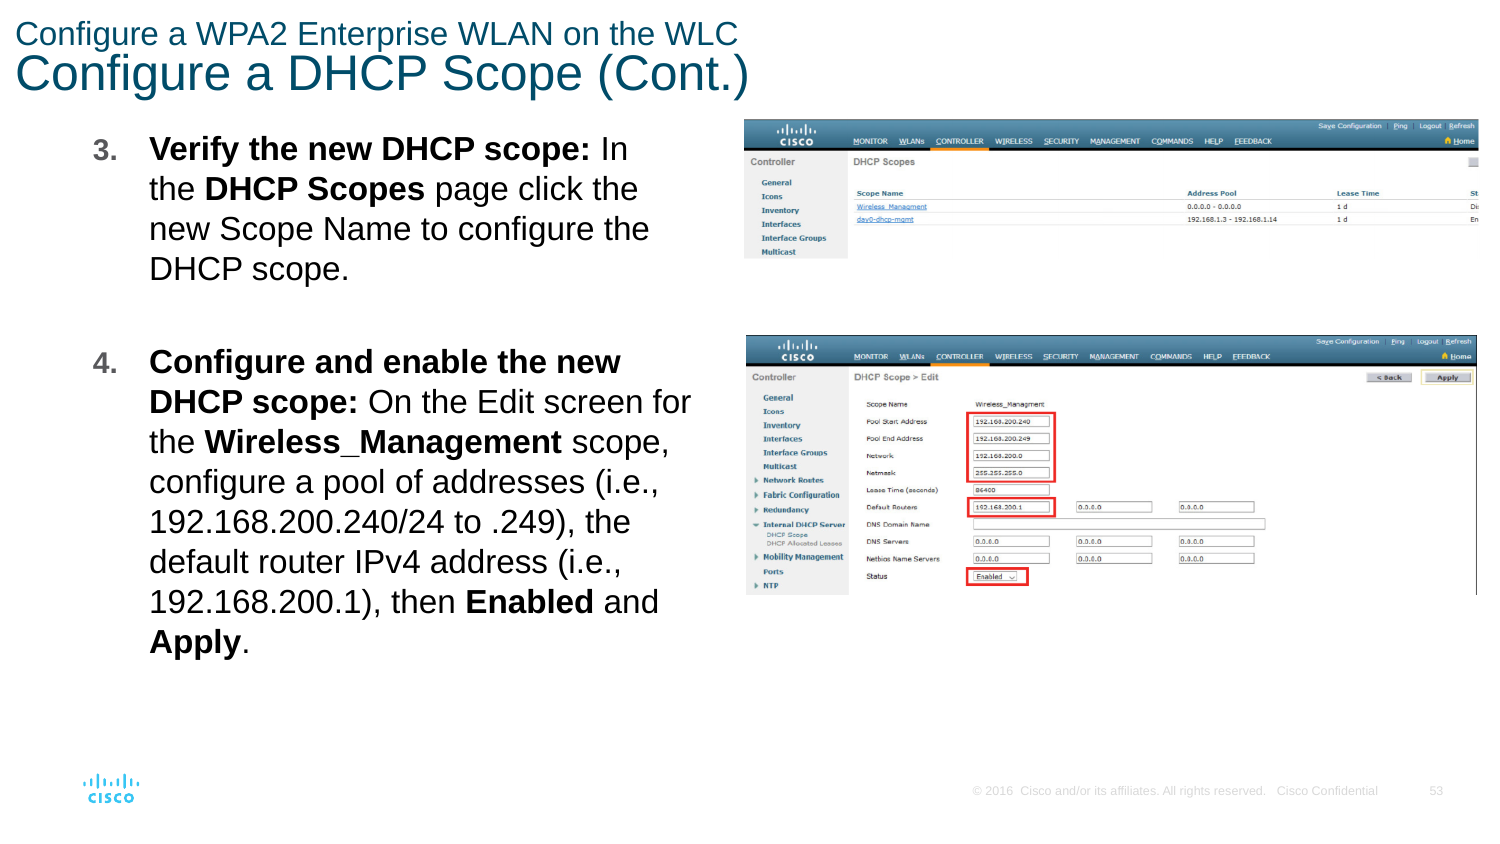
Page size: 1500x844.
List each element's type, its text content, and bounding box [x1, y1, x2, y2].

picture [741, 332, 1480, 598]
list Verify the new DHCP scope: In the DHCP Scopes page click the new Scope Name to configure the DHCP scope. Configure and enable the new DHCP scope: On the Edit screen for the Wireless_Management scope, configure a pool of addresses (i.e., 192.168.200.240/24 to .249), the default router IPv4 address (i.e., 192.168.200.1), then Enabled and Apply. [77, 120, 716, 599]
title Configure a WPA2 Enterprise WLAN on the WLC Configure a DHCP Scope (Cont.) [0, 0, 1369, 121]
picture [741, 117, 1480, 260]
